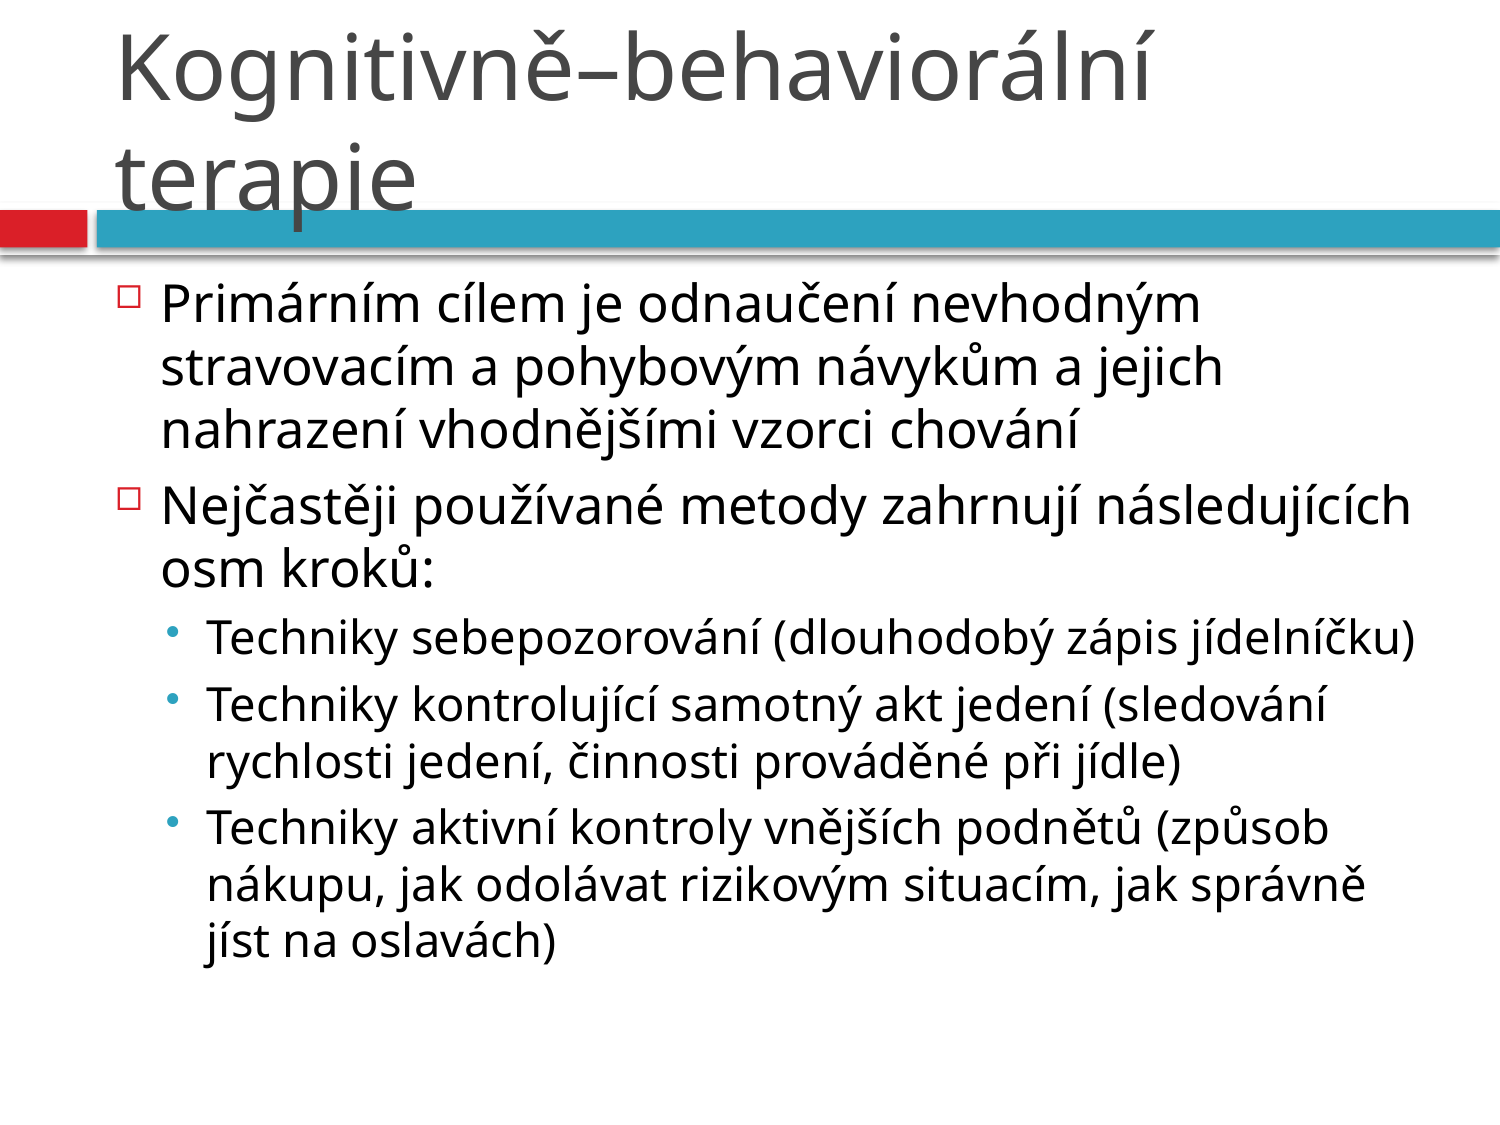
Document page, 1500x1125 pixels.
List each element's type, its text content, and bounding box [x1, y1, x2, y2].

title Kognitivně–behaviorální terapie [99, 37, 1438, 200]
list Primárním cílem je odnaučení nevhodným stravovacím a pohybovým návykům a jejich nahrazení vhodnějšími vzorci chování Nejčastěji používané metody zahrnují následujících osm kroků: Techniky sebepozorování (dlouhodobý zápis jídelníčku) Techniky kontrolující samotný akt jedení (sledování rychlosti jedení, činnosti prováděné při jídle) Techniky aktivní kontroly vnějších podnětů (způsob nákupu, jak odolávat rizikovým situacím, jak správně jíst na oslavách) [100, 262, 1438, 1005]
